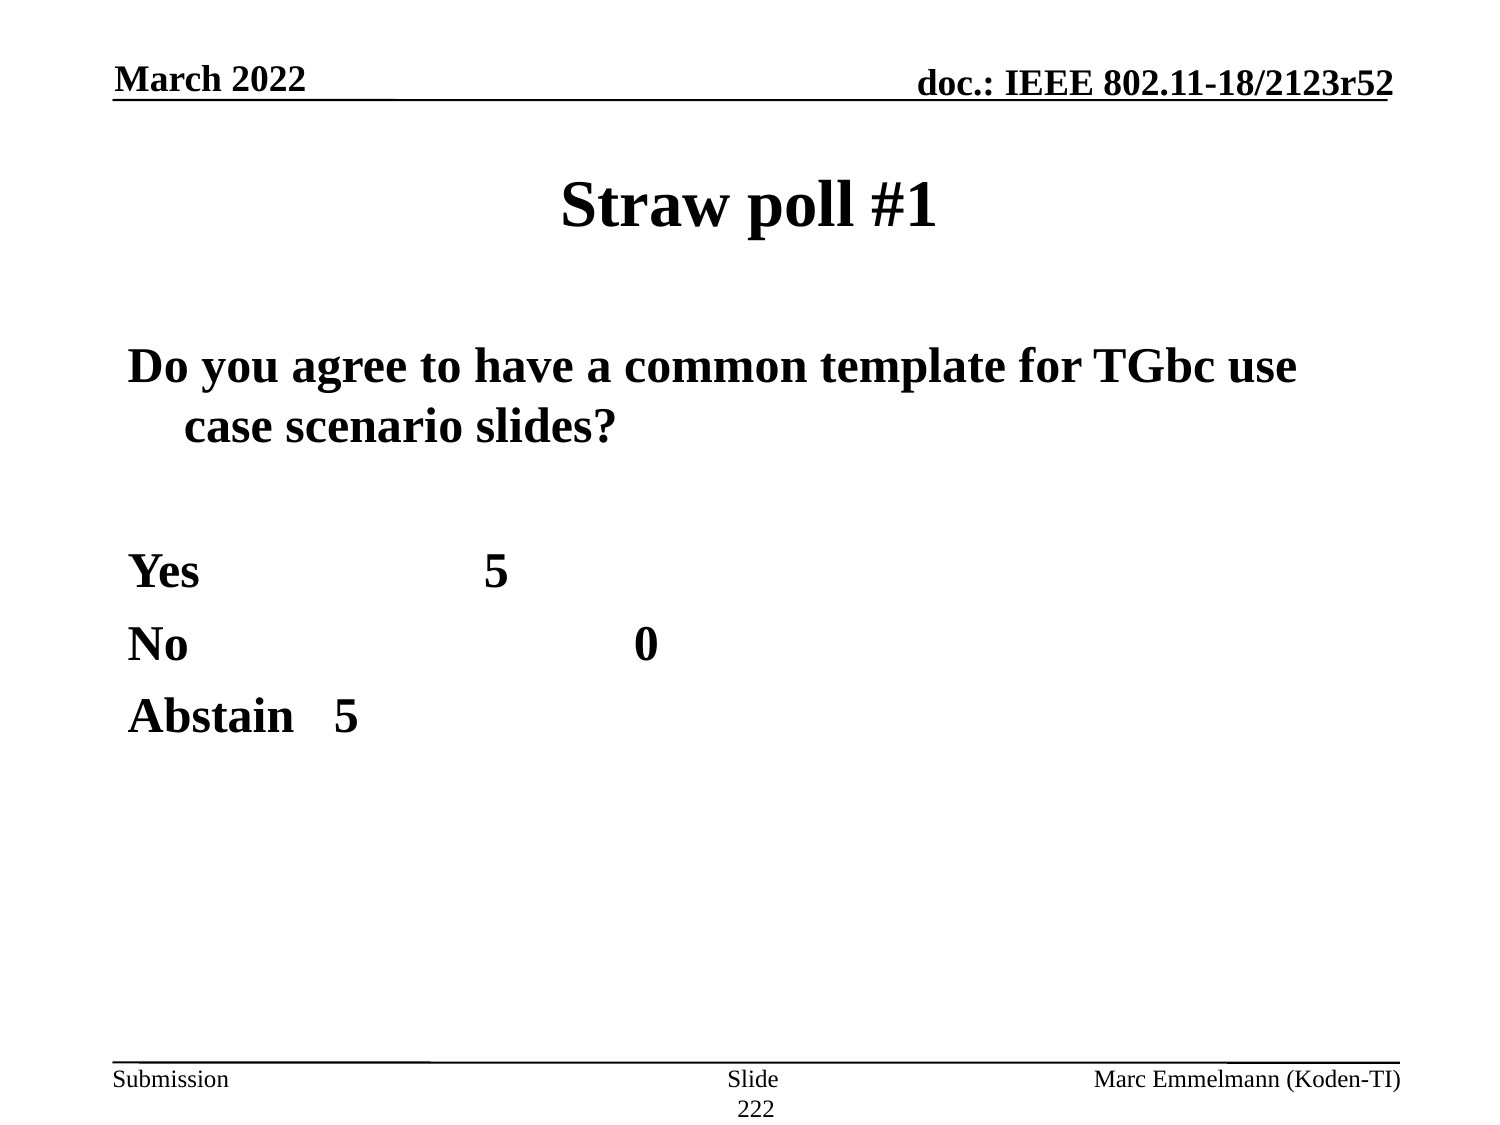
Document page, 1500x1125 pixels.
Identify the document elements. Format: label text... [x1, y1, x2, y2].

list Do you agree to have a common template for TGbc use case scenario slides? Yes 5 No 0 Abstain 5 [112, 324, 1388, 1000]
footer Marc Emmelmann (Koden-TI) [878, 1061, 1402, 1093]
title Straw poll #1 [112, 112, 1388, 288]
slide_number Slide 222 [712, 1061, 800, 1123]
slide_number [114, 54, 423, 100]
